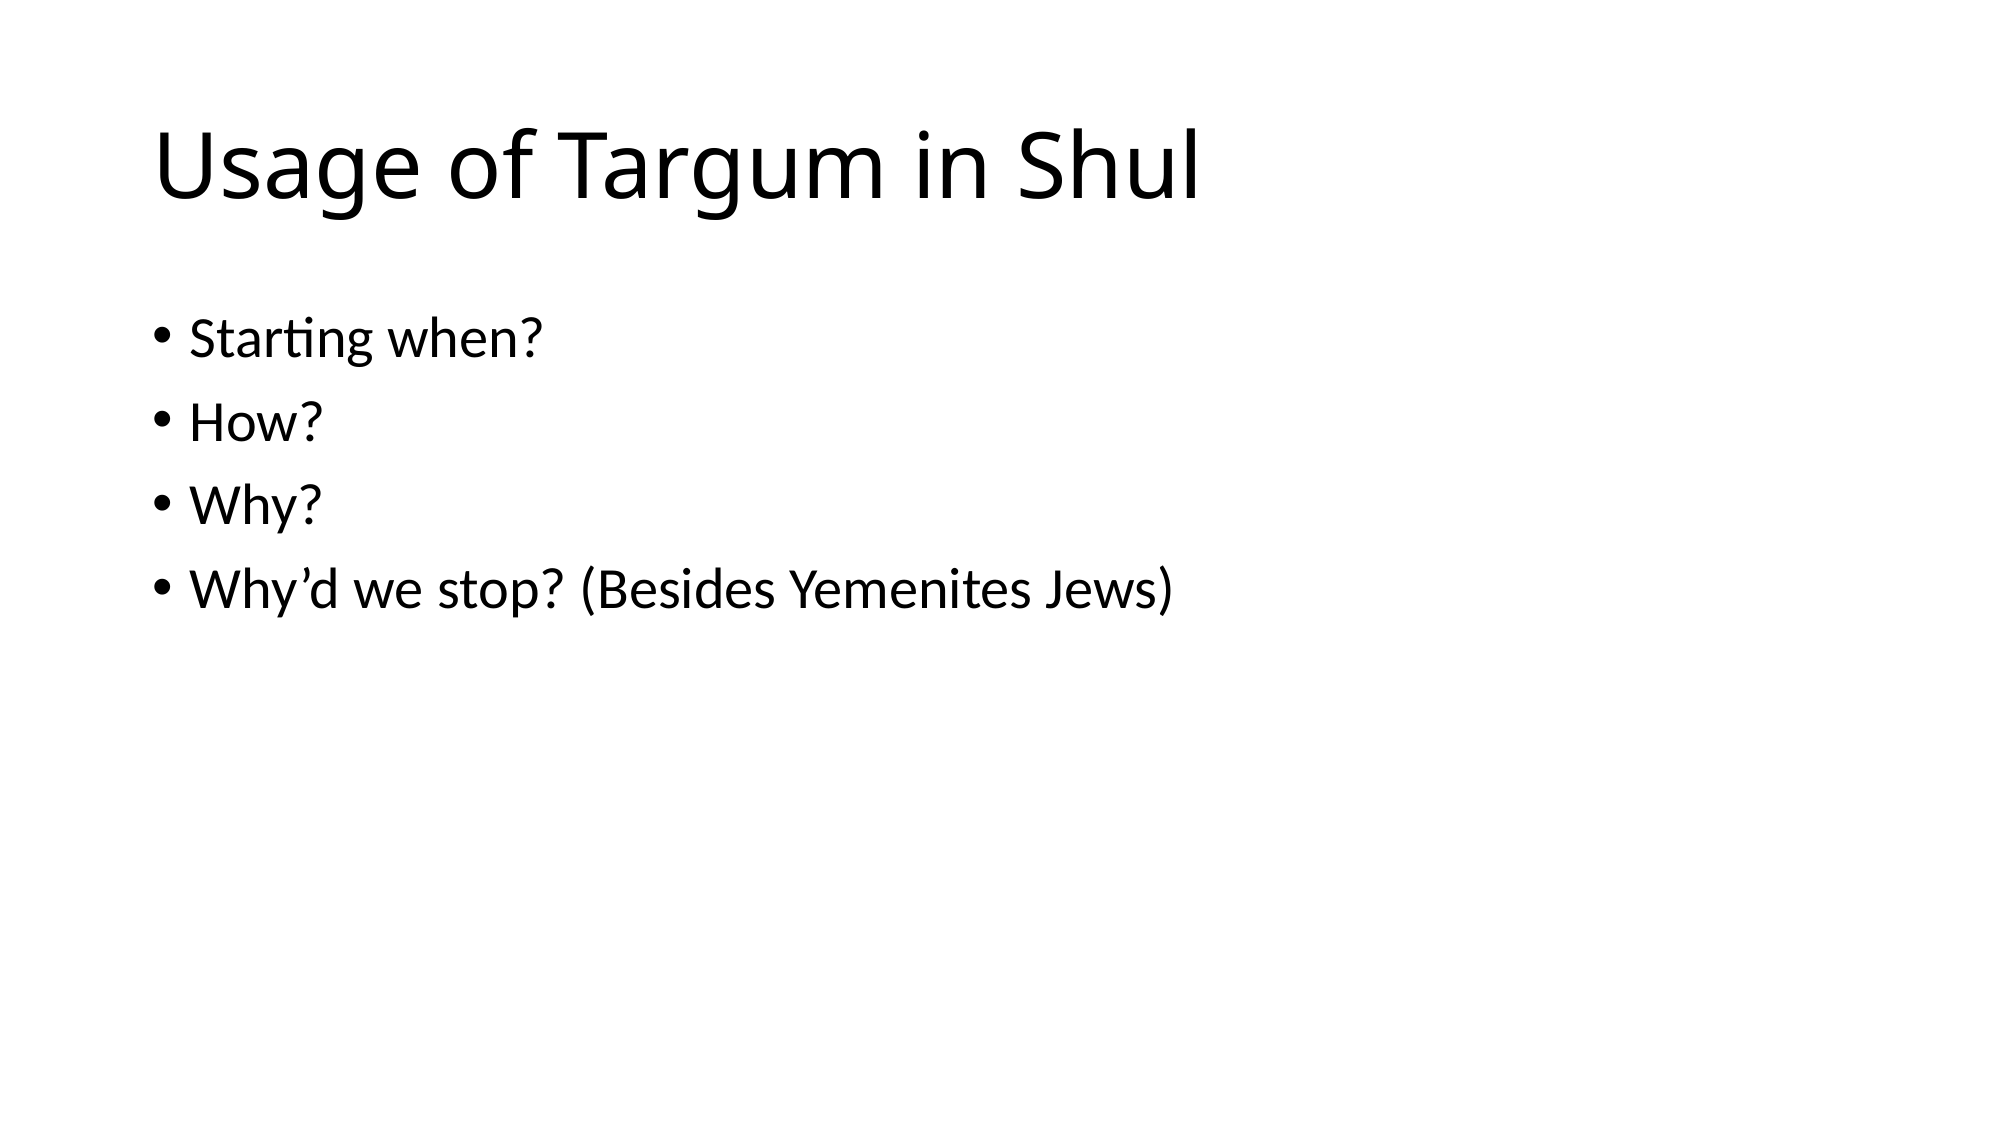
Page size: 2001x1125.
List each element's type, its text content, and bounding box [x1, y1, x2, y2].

title Usage of Targum in Shul [137, 59, 1863, 278]
list Starting when? How? Why? Why’d we stop? (Besides Yemenites Jews) [137, 299, 1863, 1014]
